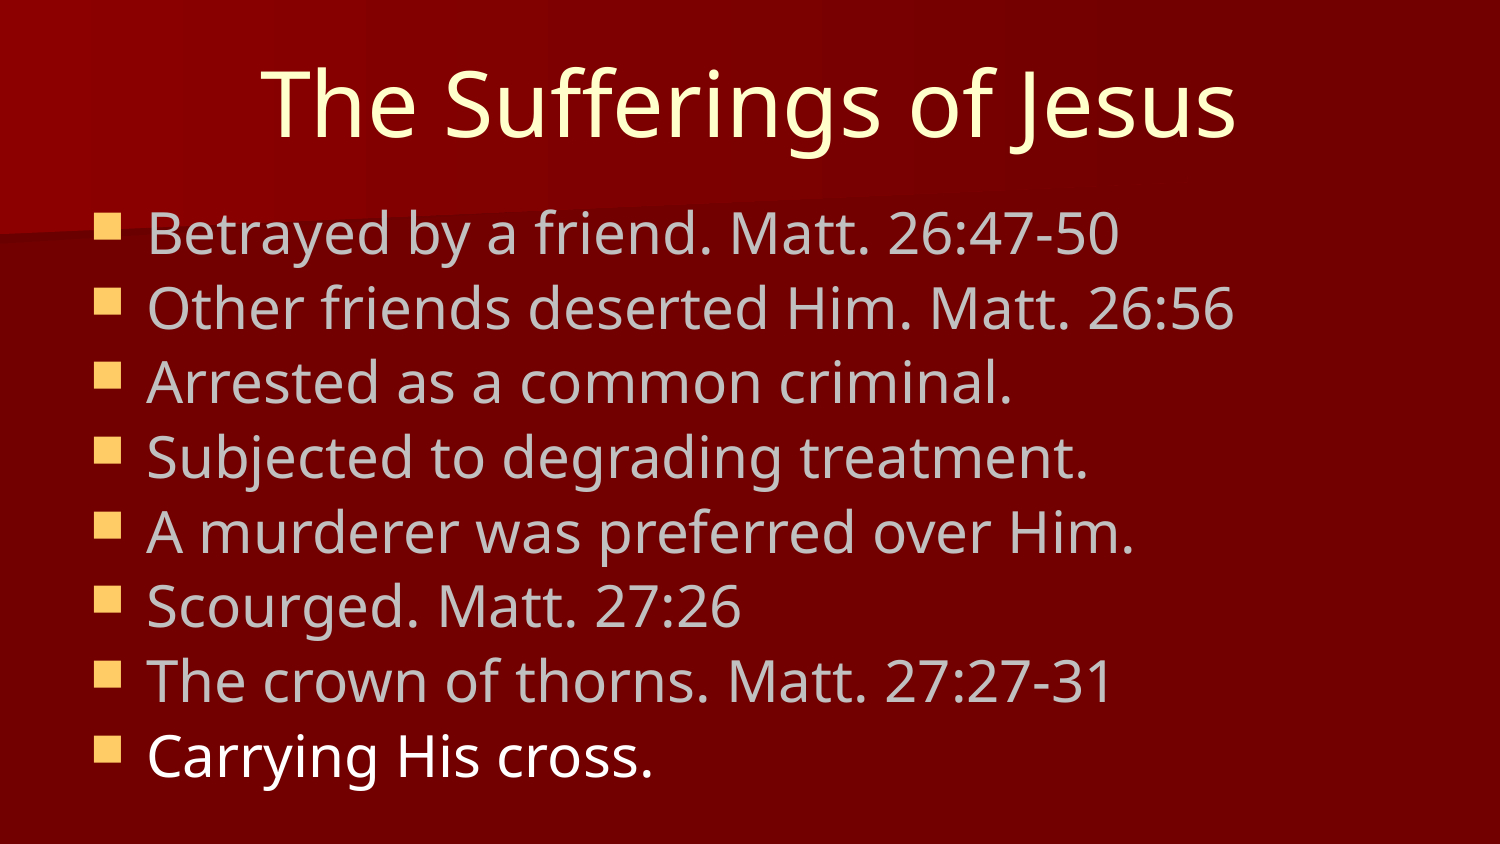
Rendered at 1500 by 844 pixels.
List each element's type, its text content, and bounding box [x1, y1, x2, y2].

list Betrayed by a friend. Matt. 26:47-50 Other friends deserted Him. Matt. 26:56 Arrested as a common criminal. Subjected to degrading treatment. A murderer was preferred over Him. Scourged. Matt. 27:26 The crown of thorns. Matt. 27:27-31 Carrying His cross. [74, 196, 1426, 826]
title The Sufferings of Jesus [74, 33, 1426, 169]
